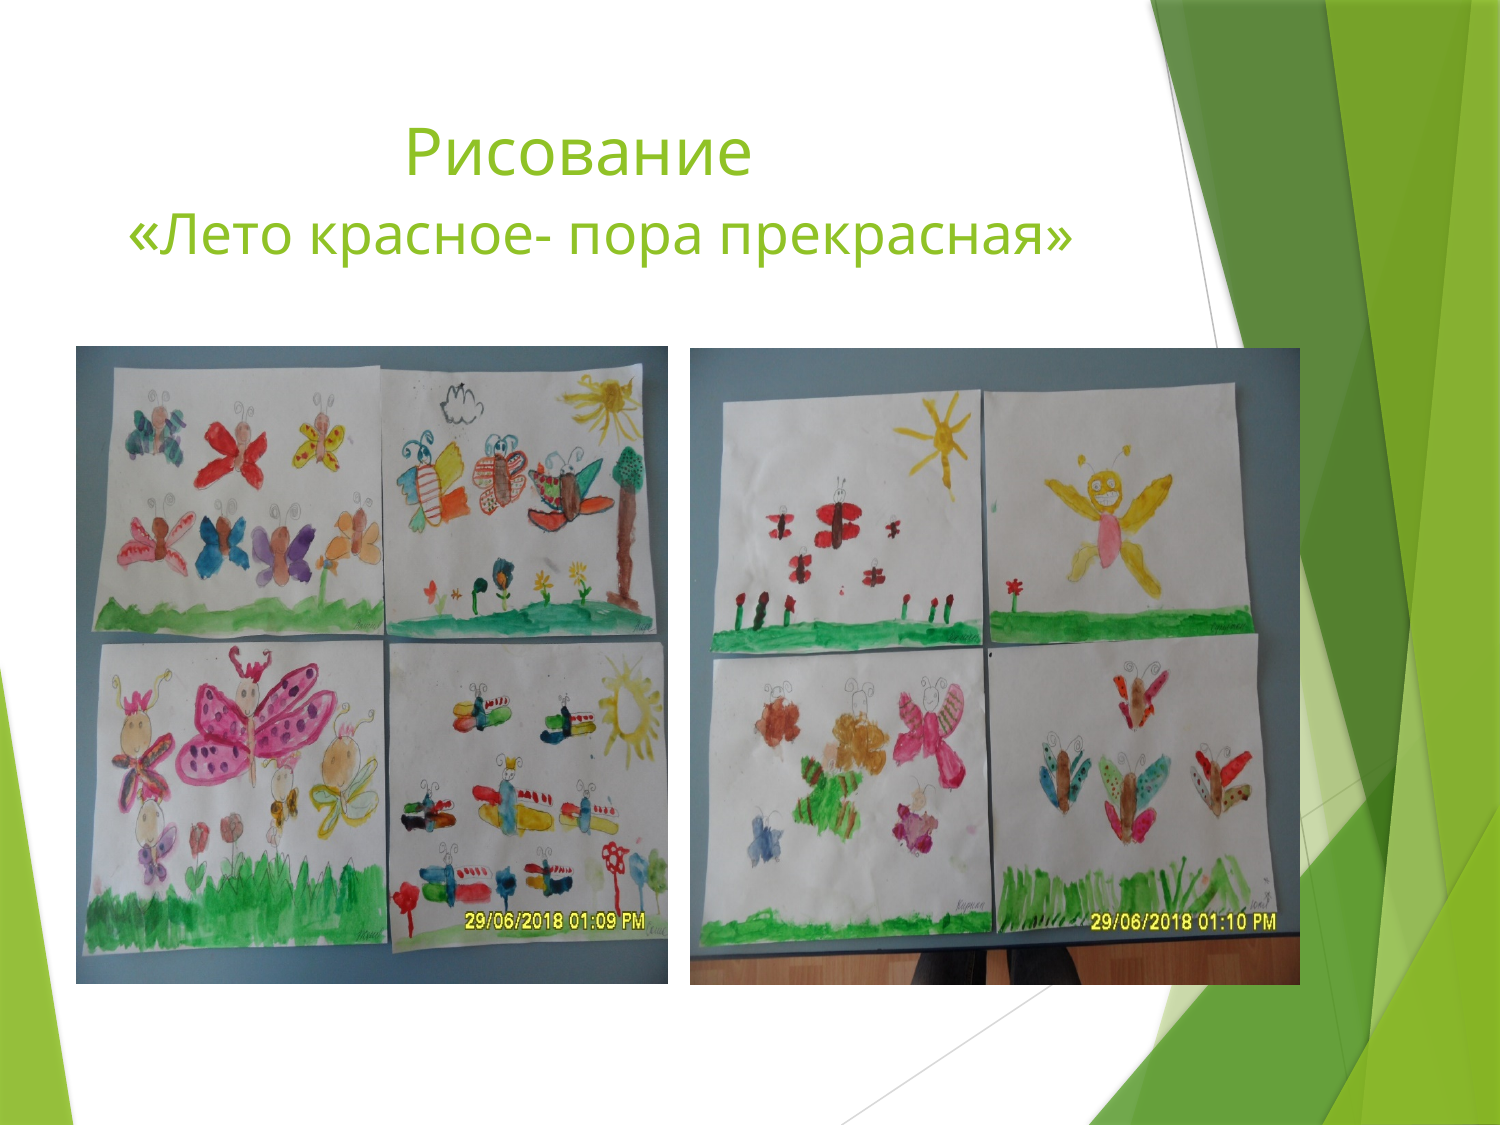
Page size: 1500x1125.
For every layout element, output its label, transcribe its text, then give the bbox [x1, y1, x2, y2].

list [76, 345, 668, 984]
title Рисование «Лето красное- пора прекрасная» [112, 101, 1154, 319]
picture [690, 347, 1300, 986]
